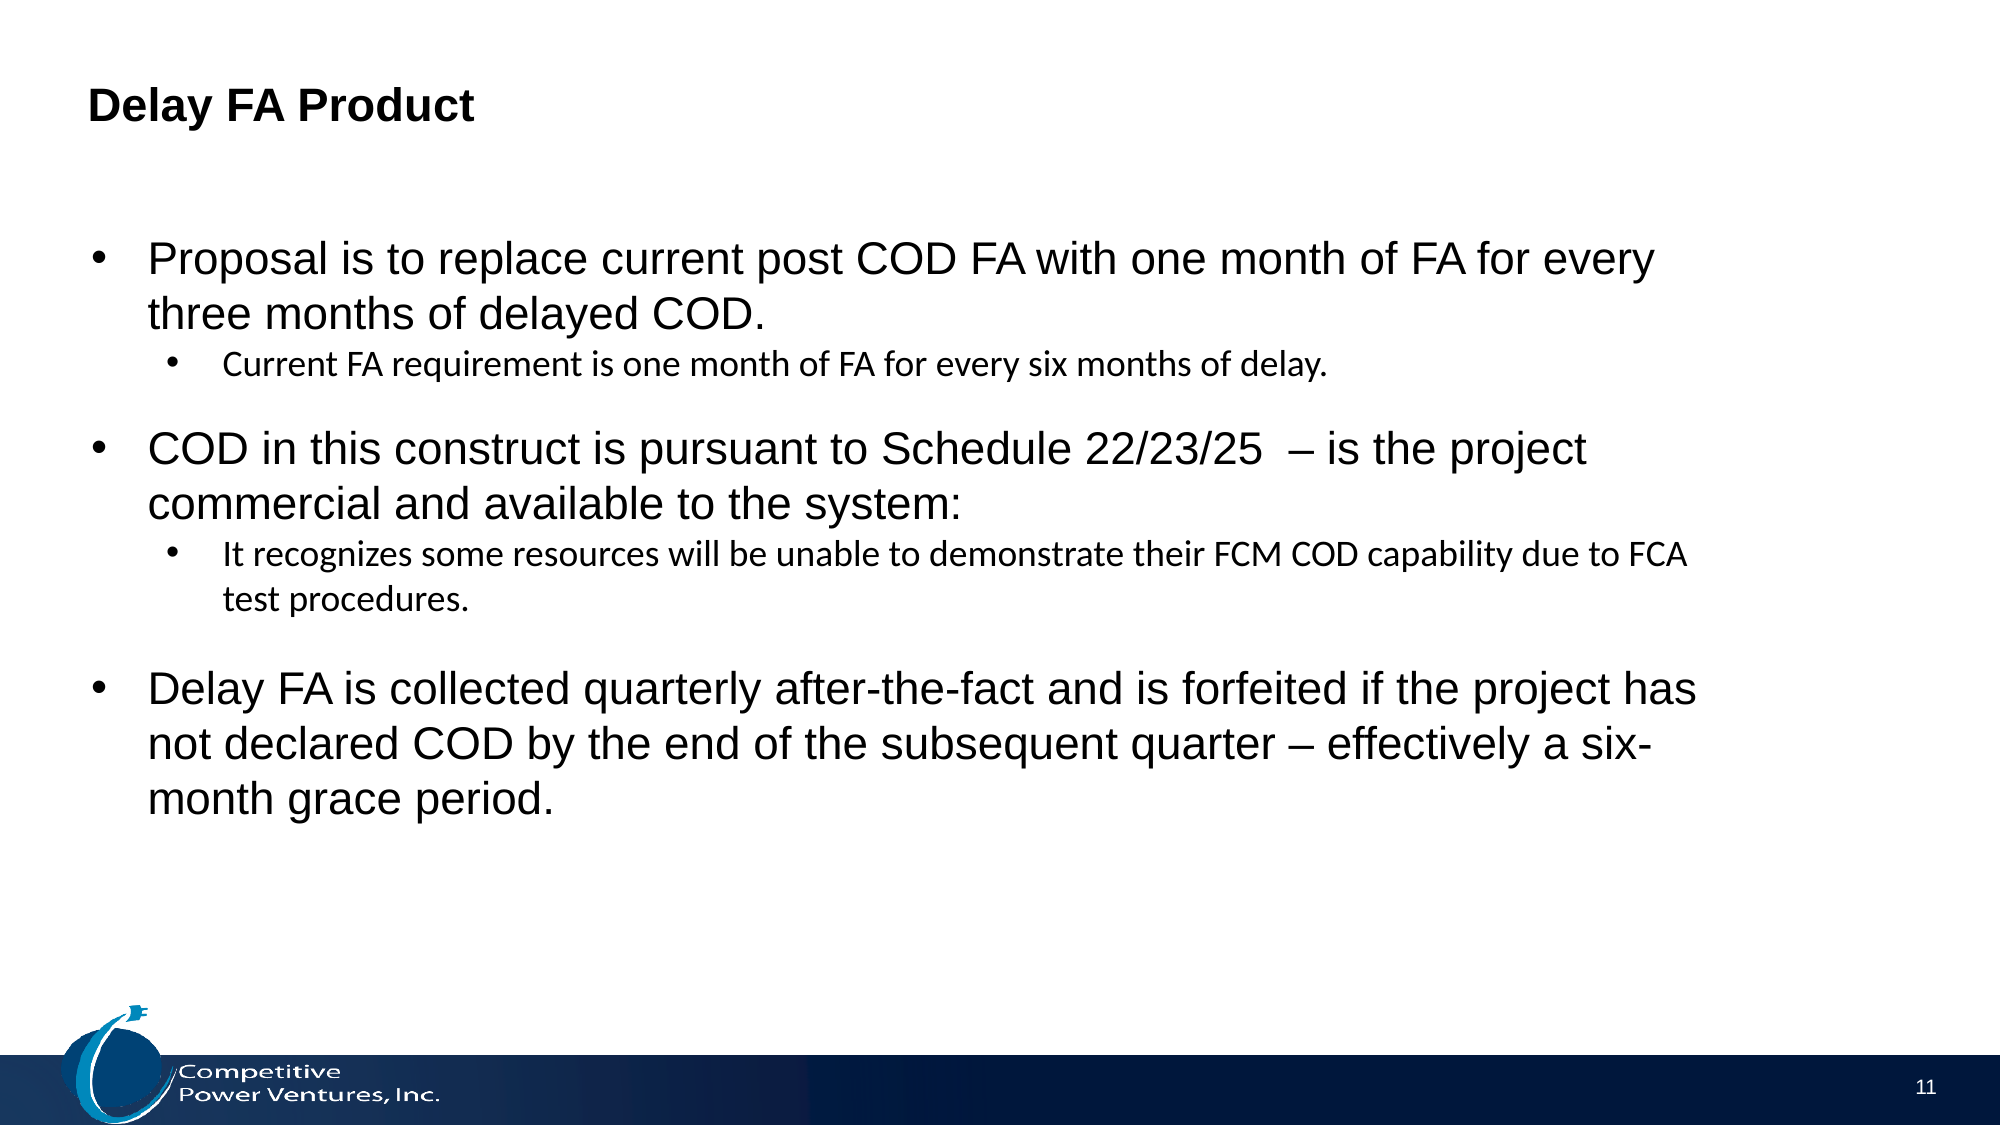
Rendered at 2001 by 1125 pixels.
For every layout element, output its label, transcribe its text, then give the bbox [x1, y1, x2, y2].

slide_number 11 [1909, 1074, 1945, 1102]
list Proposal is to replace current post COD FA with one month of FA for every three months of delayed COD. Current FA requirement is one month of FA for every six months of delay. COD in this construct is pursuant to Schedule 22/23/25 – is the project commercial and available to the system: It recognizes some resources will be unable to demonstrate their FCM COD capability due to FCA test procedures. Delay FA is collected quarterly after-the-fact and is forfeited if the project has not declared COD by the end of the subsequent quarter – effectively a six- month grace period. [91, 193, 1742, 932]
picture [0, 1005, 2000, 1125]
title Delay FA Product [87, 75, 1852, 132]
